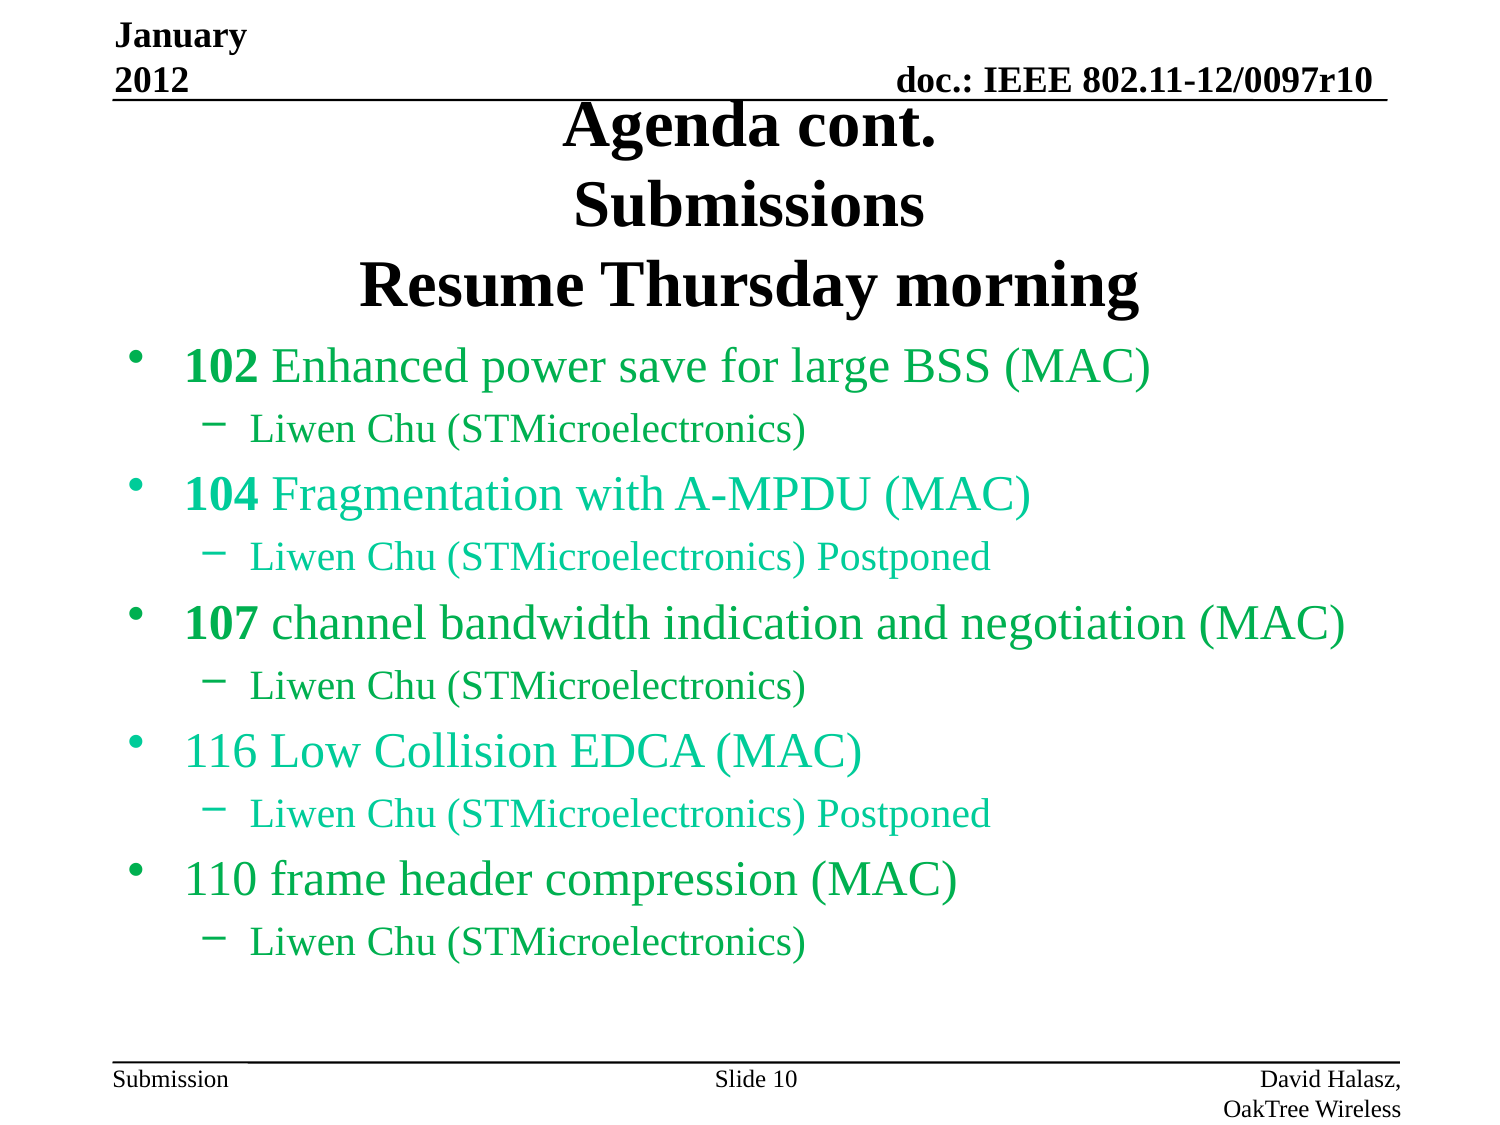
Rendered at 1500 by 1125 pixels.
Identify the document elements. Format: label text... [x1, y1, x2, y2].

footer David Halasz, OakTree Wireless [1185, 1061, 1402, 1093]
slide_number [114, 54, 333, 101]
list 102 Enhanced power save for large BSS (MAC) Liwen Chu (STMicroelectronics) 104 Fragmentation with A-MPDU (MAC) Liwen Chu (STMicroelectronics) Postponed 107 channel bandwidth indication and negotiation (MAC) Liwen Chu (STMicroelectronics) 116 Low Collision EDCA (MAC) Liwen Chu (STMicroelectronics) Postponed 110 frame header compression (MAC) Liwen Chu (STMicroelectronics) [112, 324, 1388, 1001]
title Agenda cont. Submissions Resume Thursday morning [112, 112, 1388, 288]
slide_number Slide 10 [712, 1061, 800, 1093]
